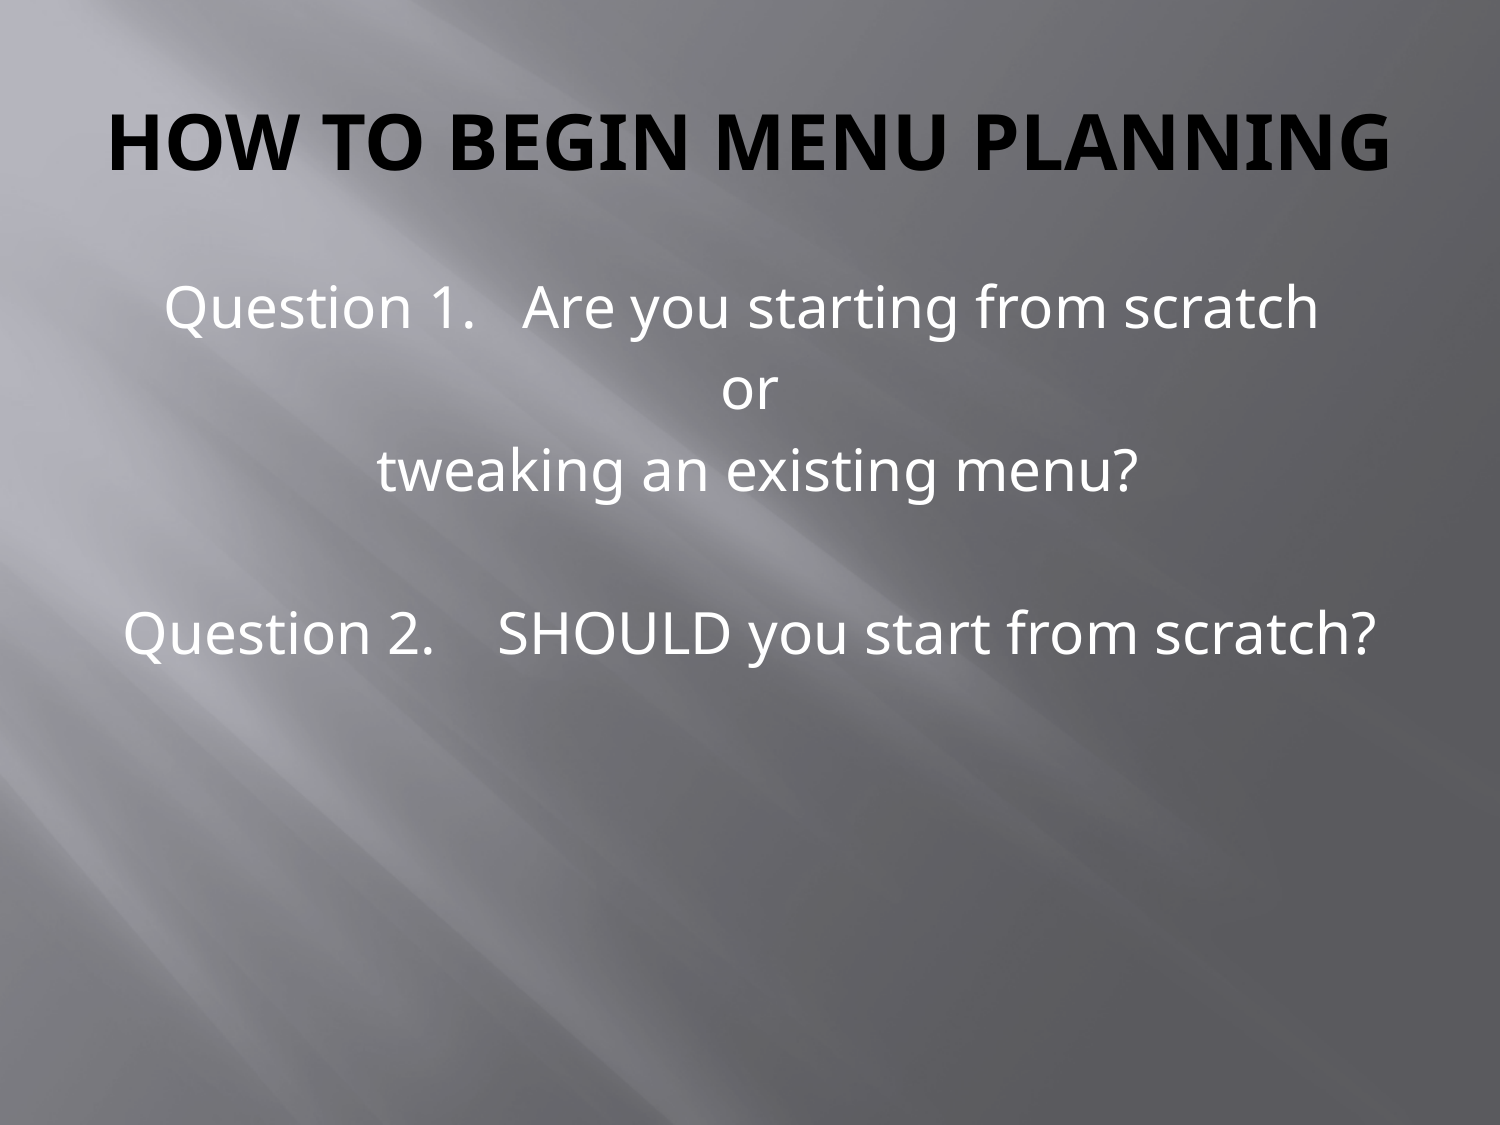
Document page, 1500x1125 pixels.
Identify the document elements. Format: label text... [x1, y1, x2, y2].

list Question 1. Are you starting from scratch or tweaking an existing menu? Question 2. SHOULD you start from scratch? [75, 262, 1425, 1035]
title HOW TO BEGIN MENU PLANNING [75, 45, 1425, 233]
